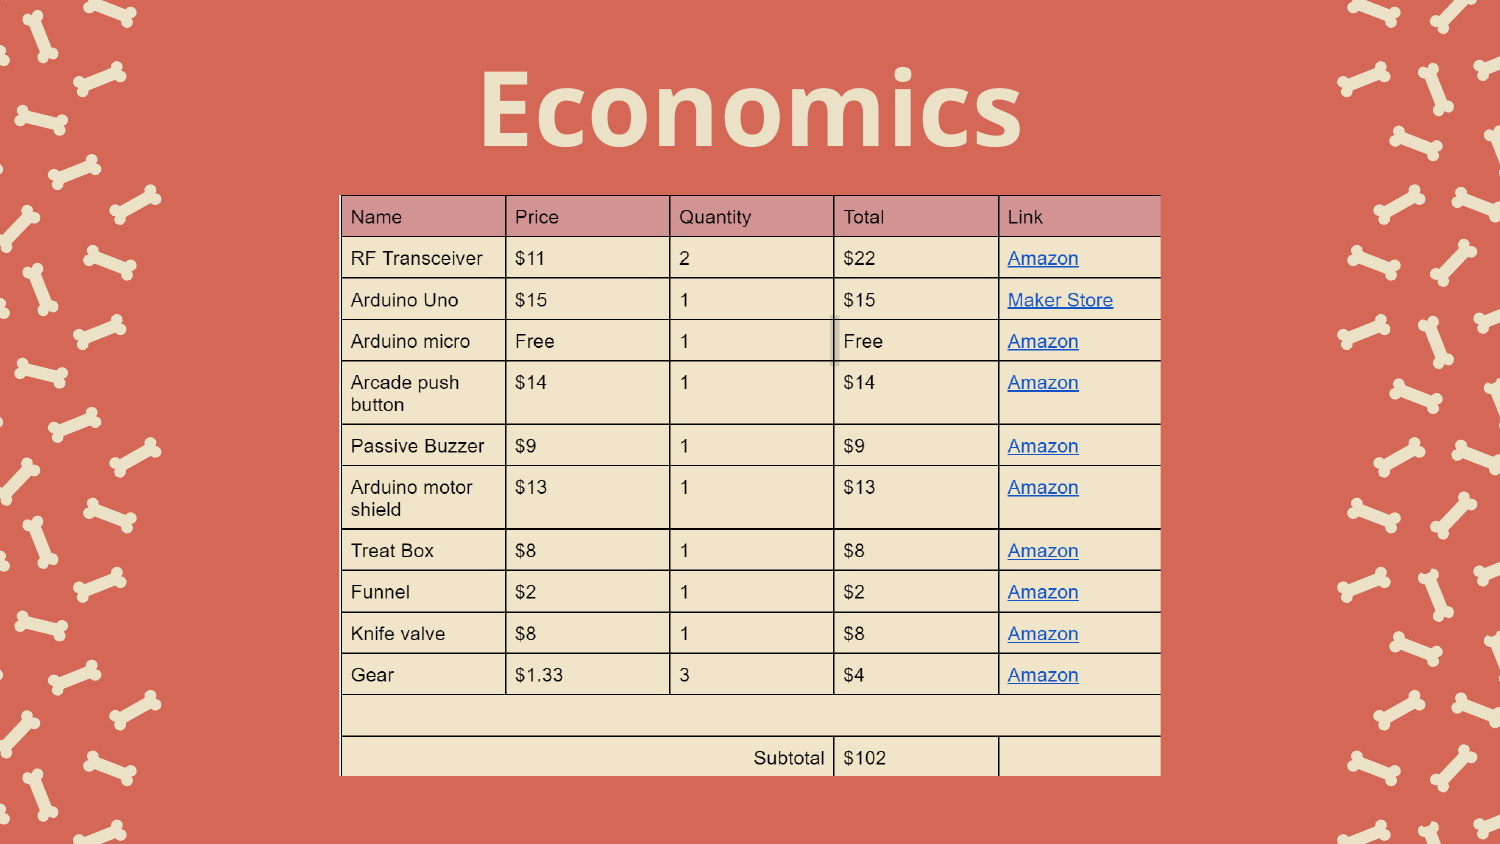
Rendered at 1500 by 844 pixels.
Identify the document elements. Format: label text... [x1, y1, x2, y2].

title Economics [194, 38, 1306, 183]
picture [339, 194, 1161, 776]
